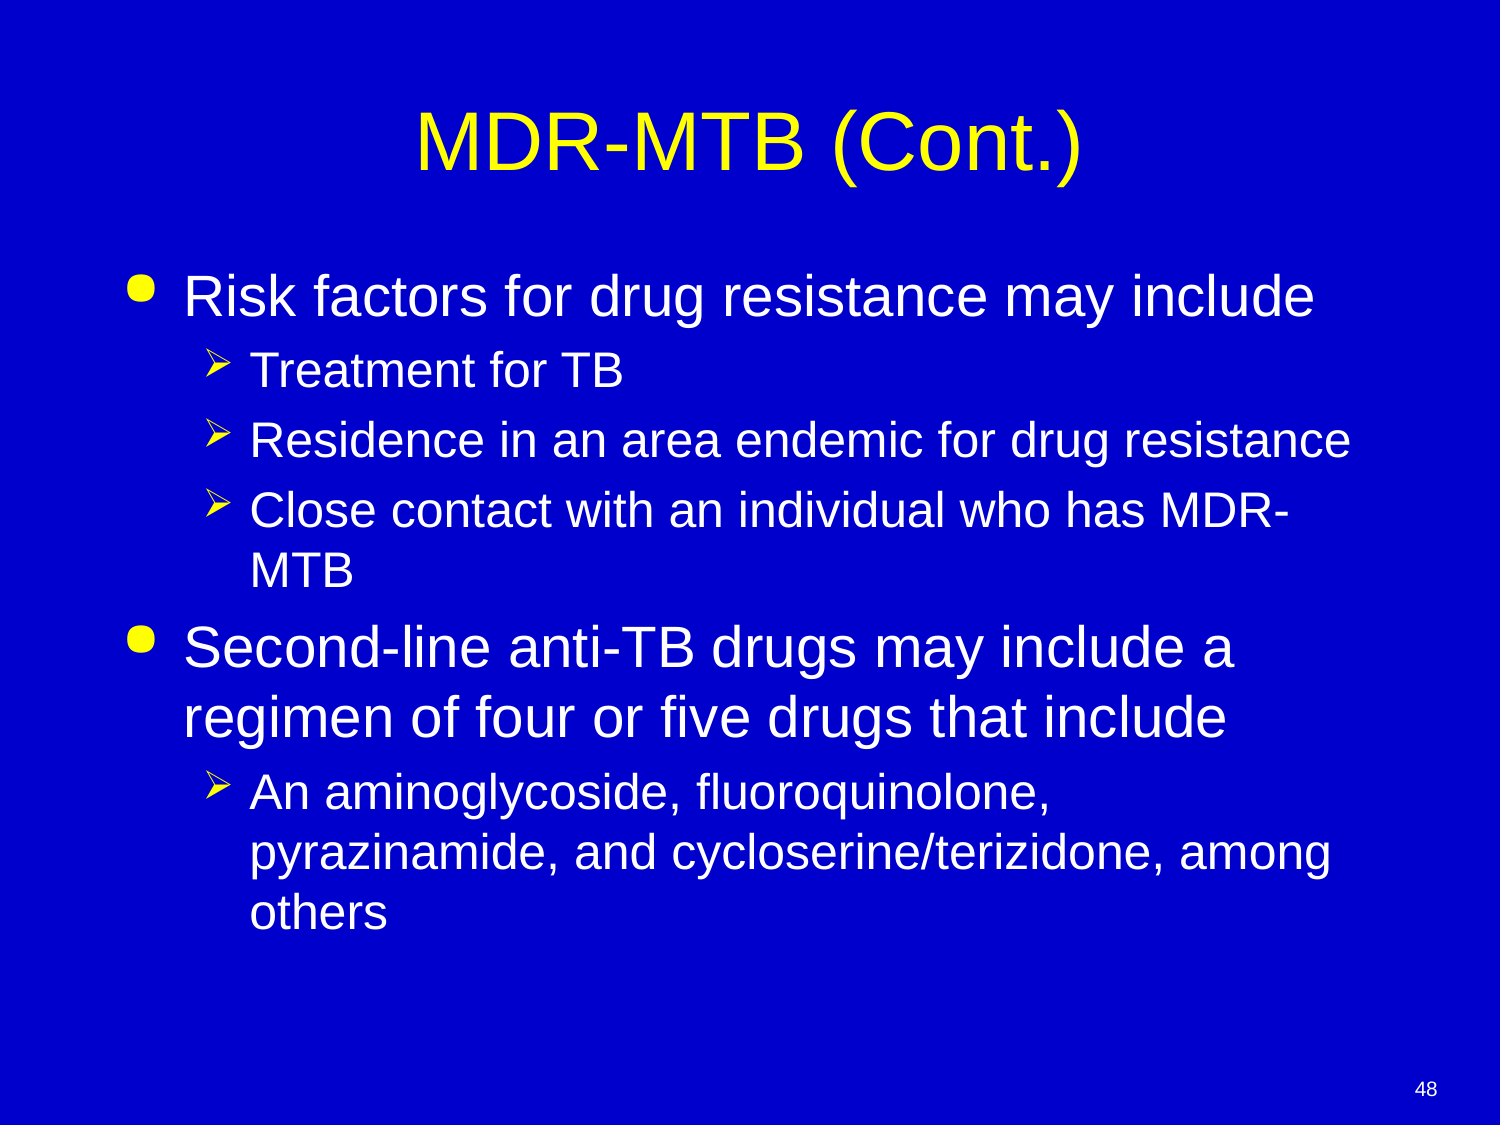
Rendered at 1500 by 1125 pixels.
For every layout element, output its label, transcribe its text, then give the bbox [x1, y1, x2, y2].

title MDR-MTB (Cont.) [112, 37, 1388, 238]
list Risk factors for drug resistance may include Treatment for TB Residence in an area endemic for drug resistance Close contact with an individual who has MDR-MTB Second-line anti-TB drugs may include a regimen of four or five drugs that include An aminoglycoside, fluoroquinolone, pyrazinamide, and cycloserine/terizidone, among others [111, 249, 1388, 982]
